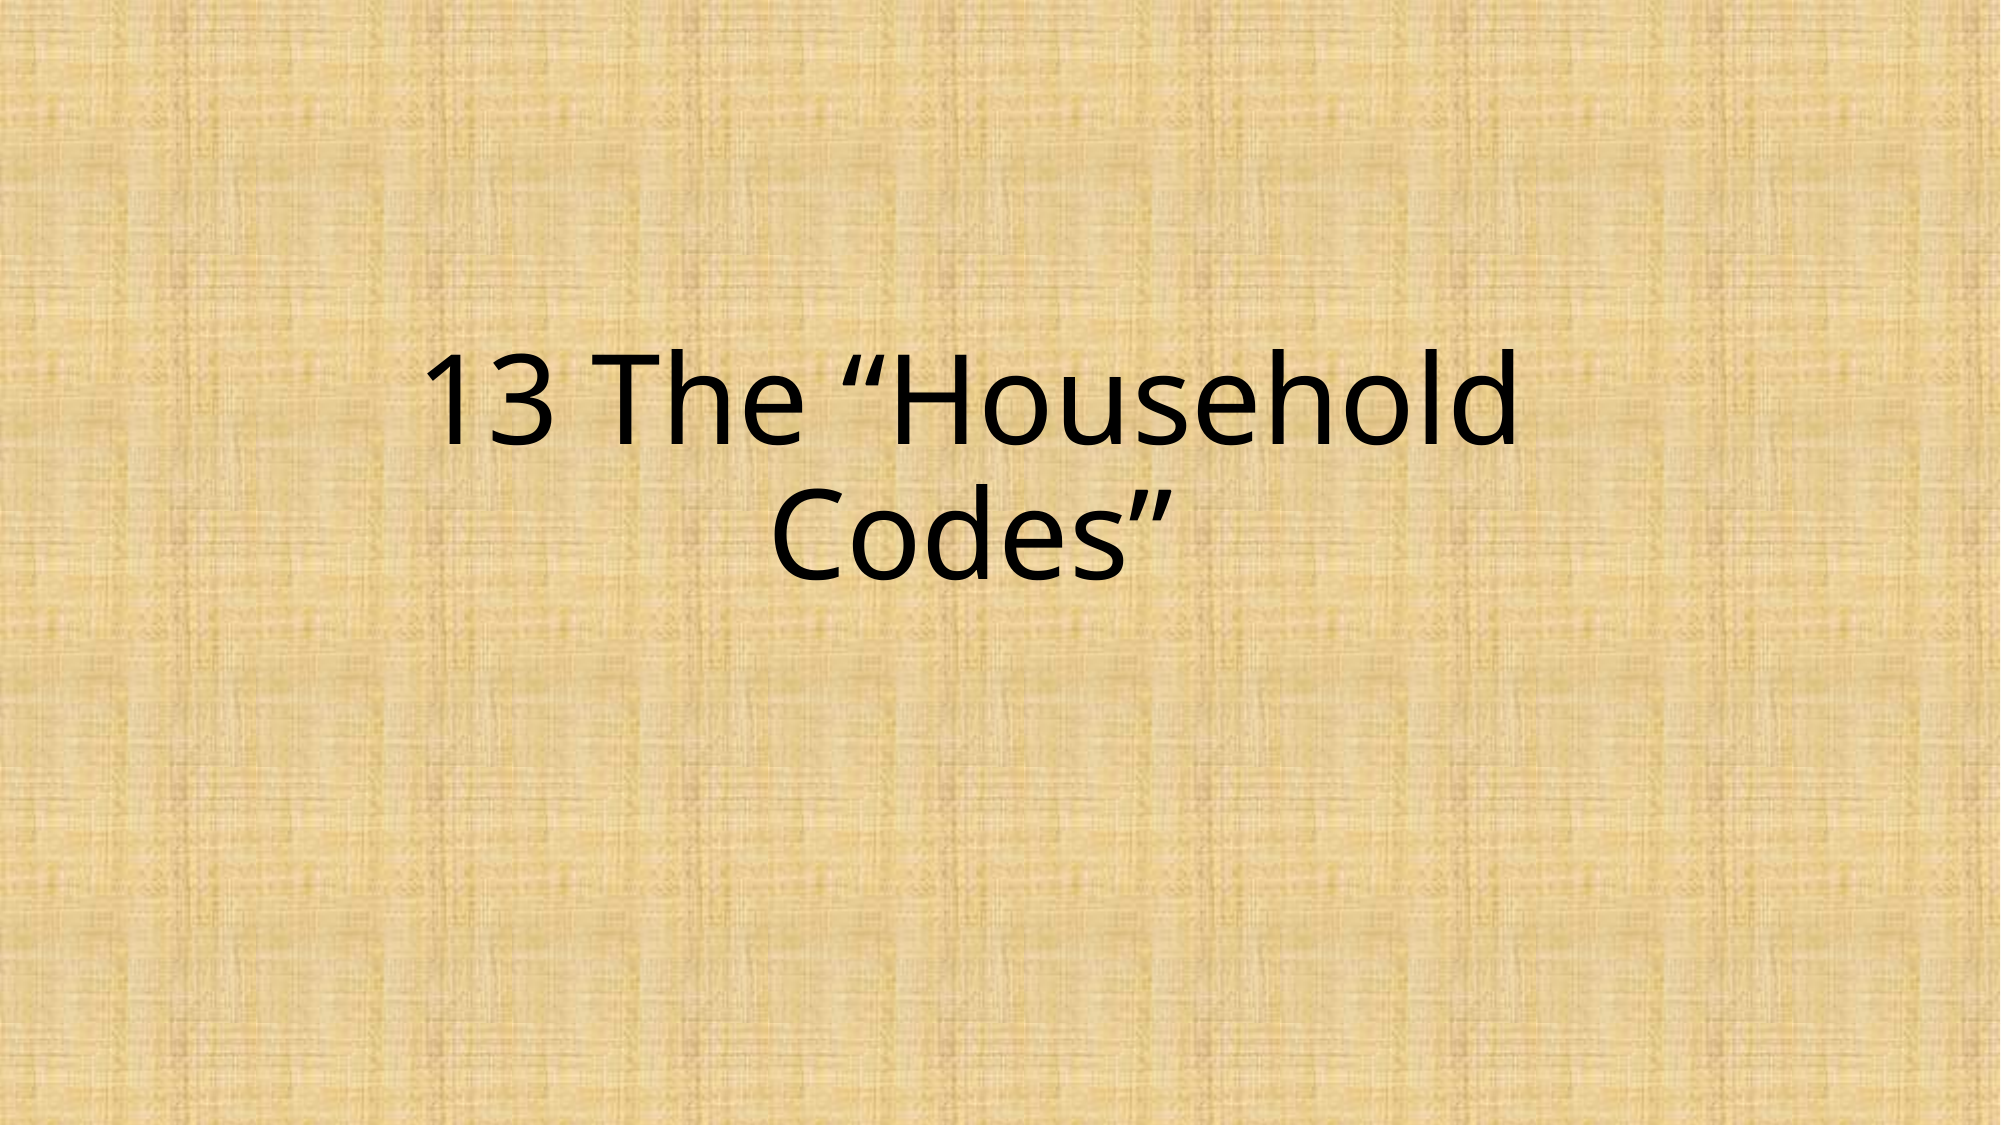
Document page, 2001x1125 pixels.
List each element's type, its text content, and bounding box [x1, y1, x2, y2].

picture [0, 0, 2001, 1125]
title 13 The “Household Codes” [220, 307, 1721, 764]
